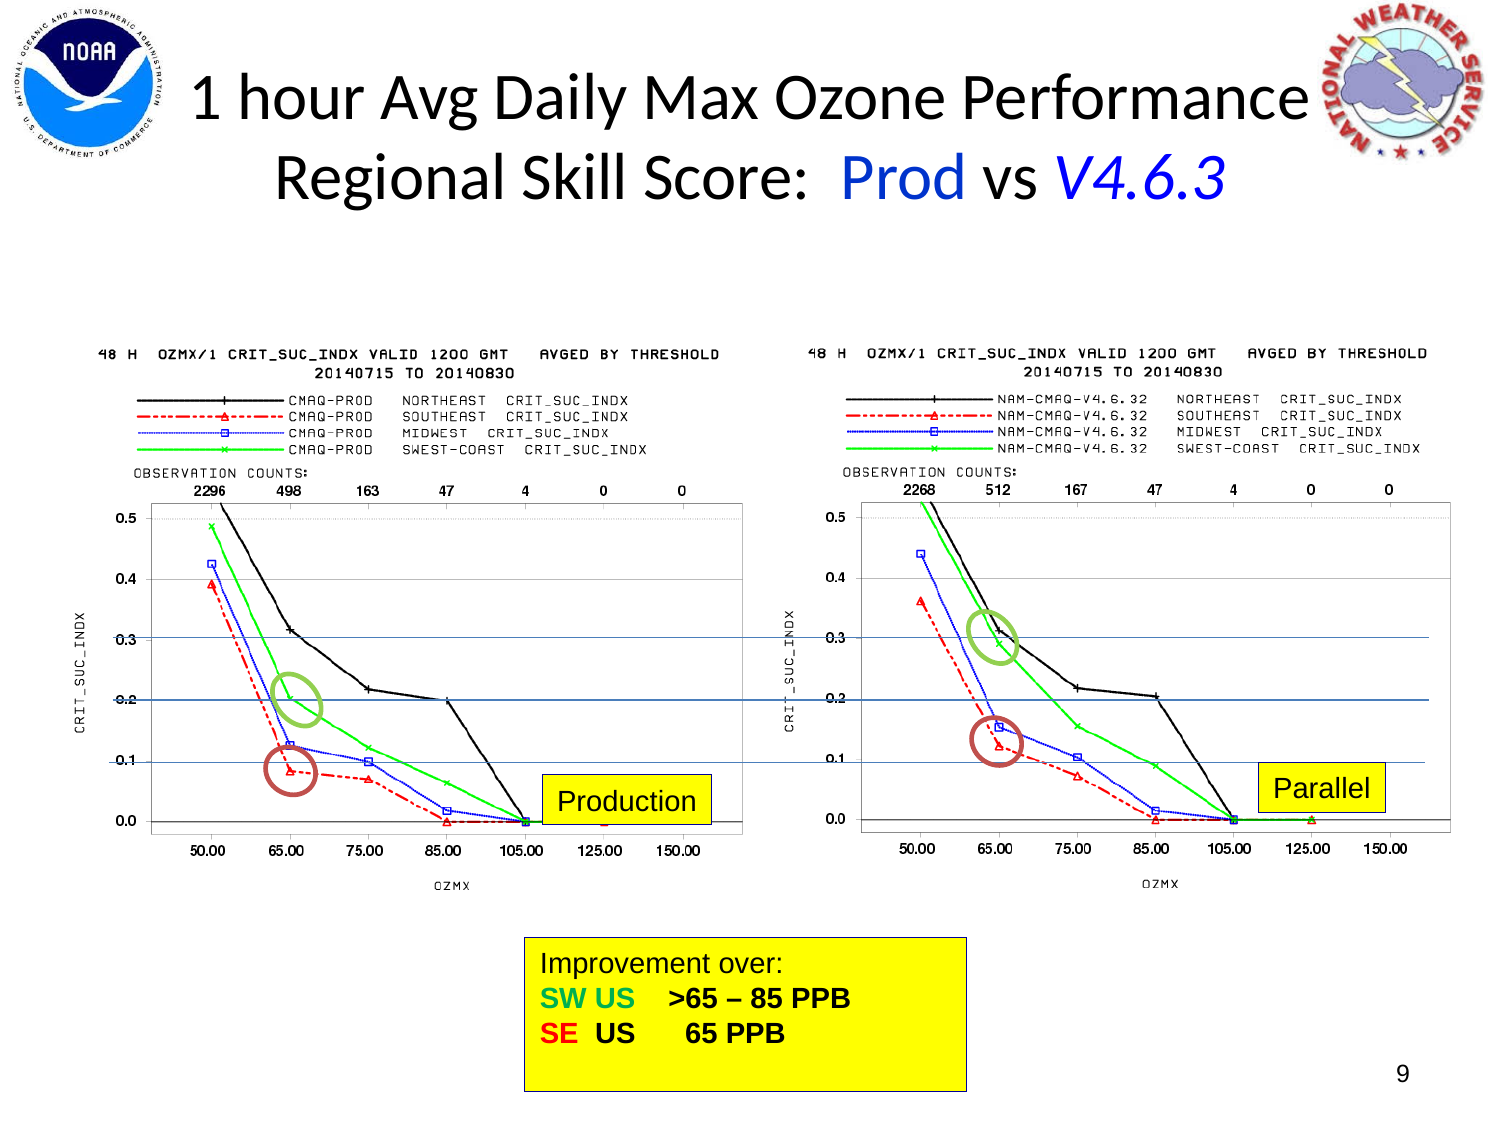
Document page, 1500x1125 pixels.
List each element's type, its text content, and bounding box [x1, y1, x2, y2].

picture [5, 1, 169, 165]
slide_number 9 [1074, 1042, 1425, 1103]
title 1 hour Avg Daily Max Ozone Performance Regional Skill Score: Prod vs V4.6.3 [75, 45, 1425, 233]
text_box Improvement over: SW US >65 – 85 PPB SE US 65 PPB [524, 937, 967, 1092]
picture [31, 324, 1476, 915]
picture [1317, 0, 1488, 165]
